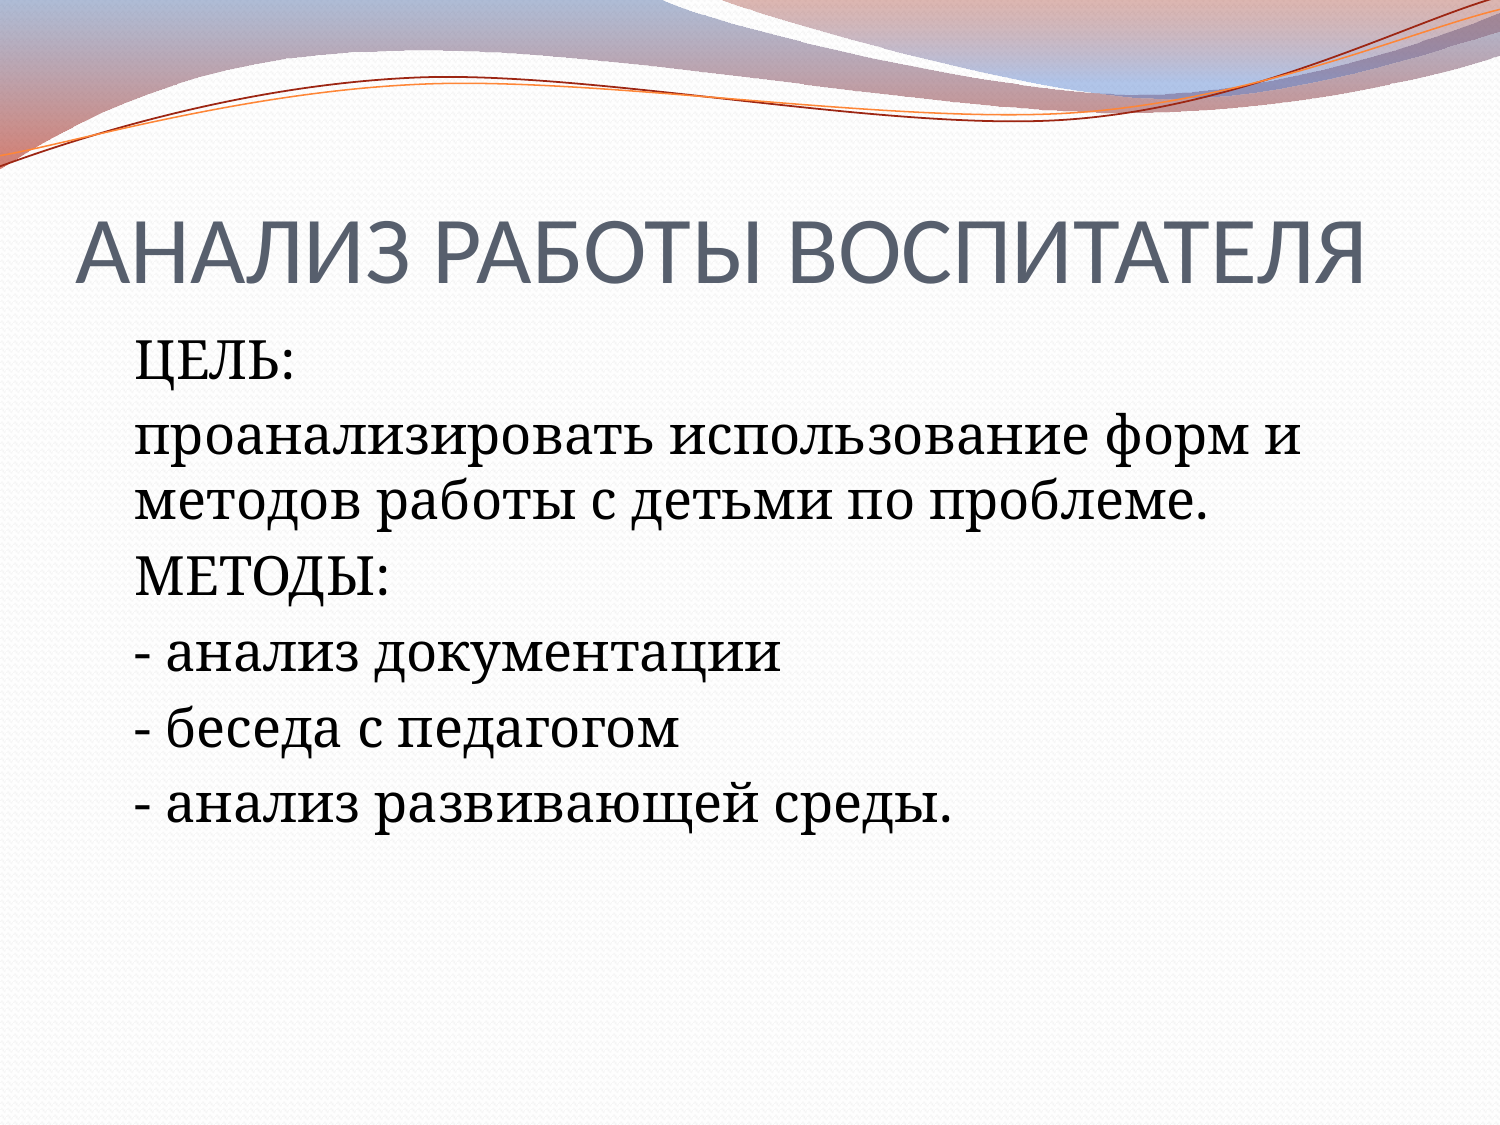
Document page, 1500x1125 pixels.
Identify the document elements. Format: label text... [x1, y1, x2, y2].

list ЦЕЛЬ: проанализировать использование форм и методов работы с детьми по проблеме. МЕТОДЫ: - анализ документации - беседа с педагогом - анализ развивающей среды. [74, 317, 1426, 1038]
title АНАЛИЗ РАБОТЫ ВОСПИТАТЕЛЯ [74, 115, 1426, 304]
